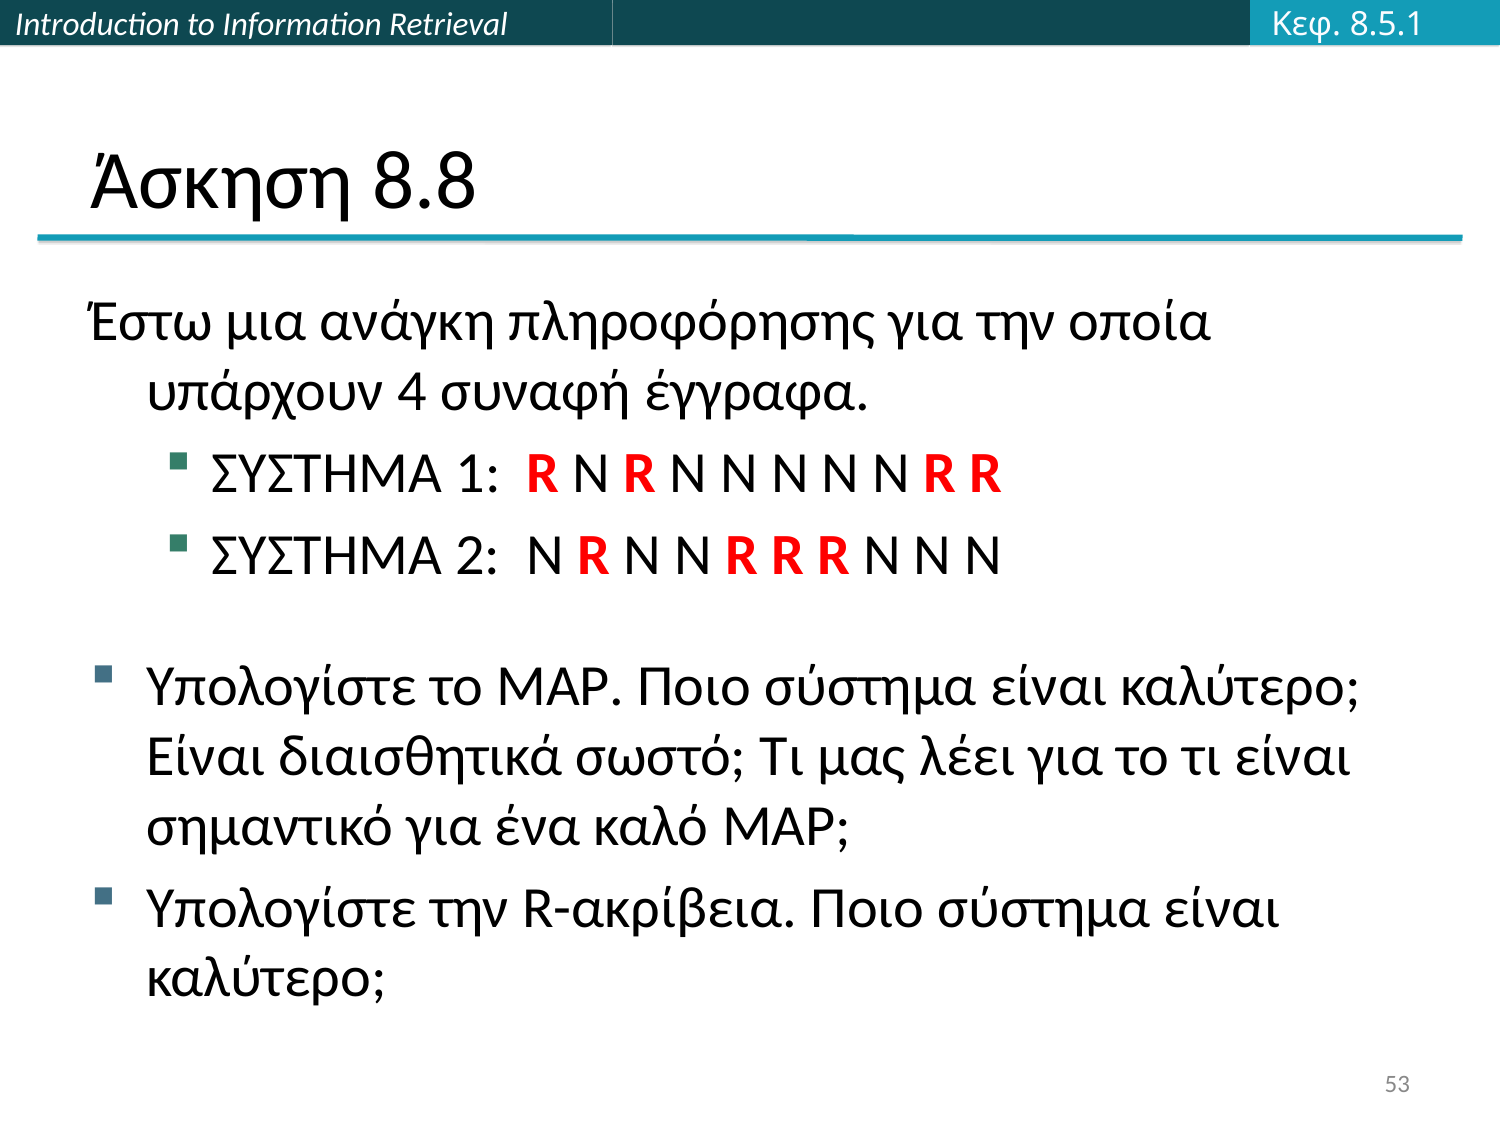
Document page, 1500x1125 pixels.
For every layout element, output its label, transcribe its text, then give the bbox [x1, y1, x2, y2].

title Άσκηση 8.8 [74, 44, 1426, 233]
slide_number 53 [1074, 1062, 1425, 1103]
list Έστω μια ανάγκη πληροφόρησης για την οποία υπάρχουν 4 συναφή έγγραφα. ΣΥΣΤΗΜΑ 1: R N R N N N N N R R ΣΥΣΤΗΜΑ 2: N R N N R R R N N N Υπολογίστε το MAP. Ποιο σύστημα είναι καλύτερο; Είναι διαισθητικά σωστό; Τι μας λέει για το τι είναι σημαντικό για ένα καλό MAP; Υπολογίστε την R-ακρίβεια. Ποιο σύστημα είναι καλύτερο; [74, 274, 1388, 713]
text_box Κεφ. 8.5.1 [1256, 0, 1440, 50]
